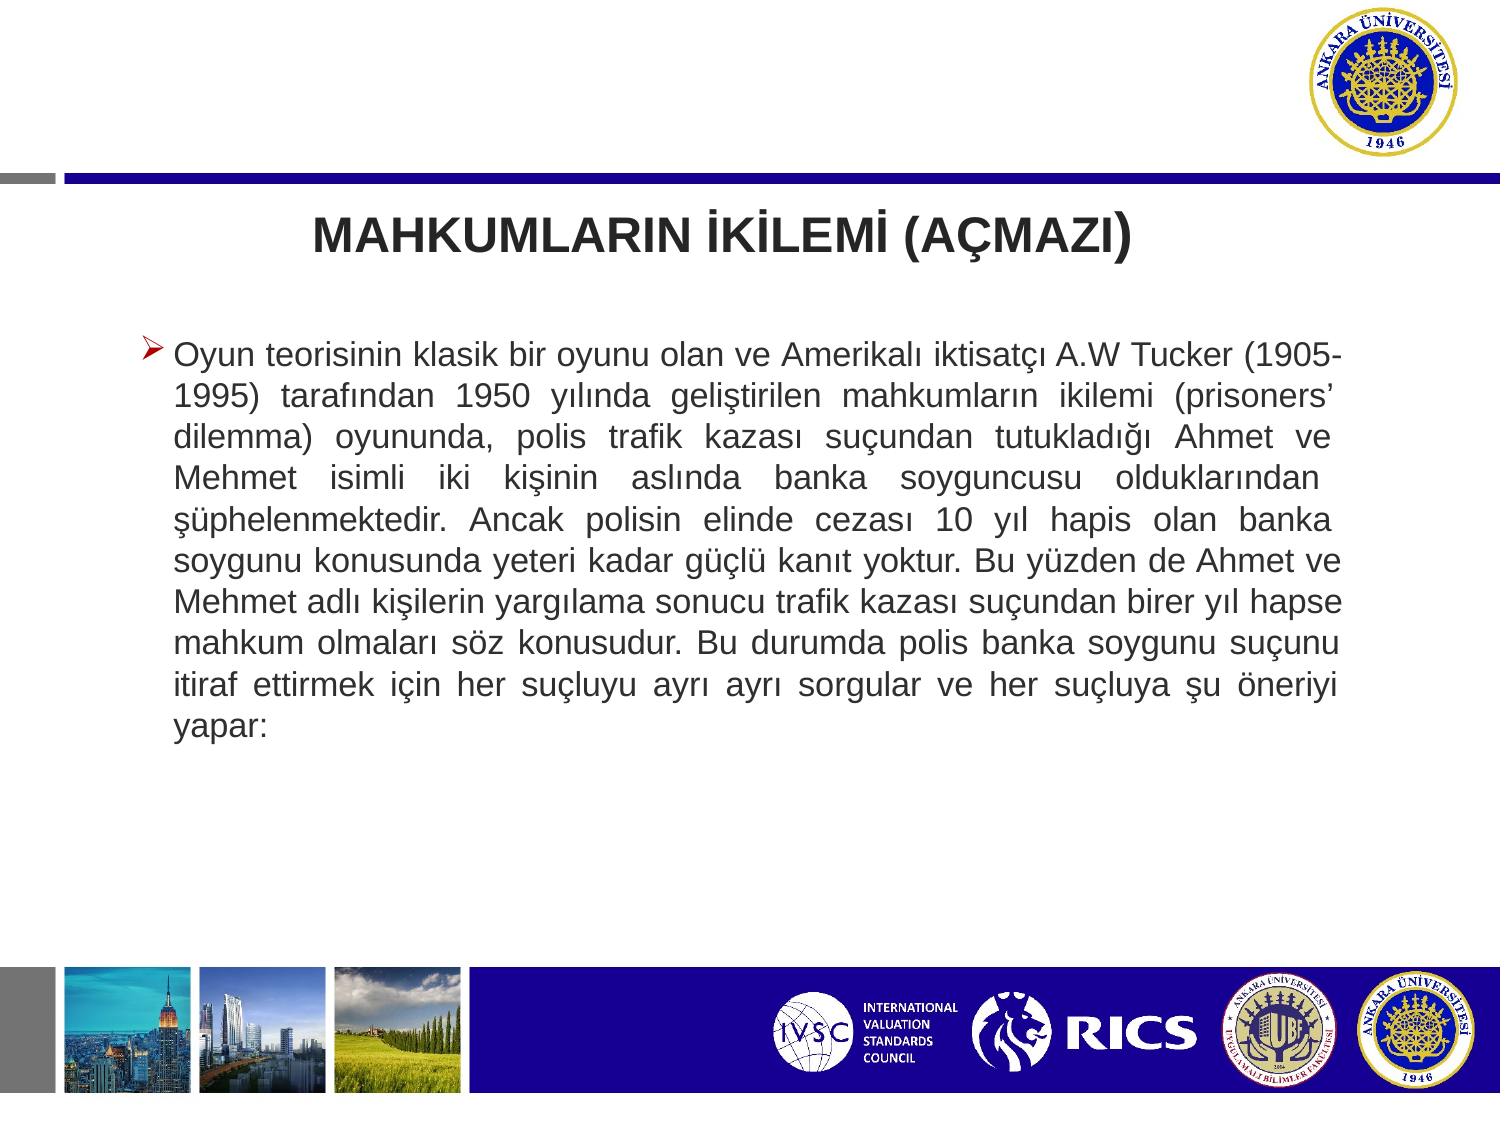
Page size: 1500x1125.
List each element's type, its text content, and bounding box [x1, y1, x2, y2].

title MAHKUMLARIN İKİLEMİ (AÇMAZI) [311, 195, 1137, 330]
picture [0, 0, 1500, 1125]
text_box Oyun teorisinin klasik bir oyunu olan ve Amerikalı iktisatçı A.W Tucker (1905- 1995) tarafından 1950 yılında geliştirilen mahkumların ikilemi (prisoners’ dilemma) oyununda, polis trafik kazası suçundan tutukladığı Ahmet ve Mehmet isimli iki kişinin aslında banka soyguncusu olduklarından şüphelenmektedir. Ancak polisin elinde cezası 10 yıl hapis olan banka soygunu konusunda yeteri kadar güçlü kanıt yoktur. Bu yüzden de Ahmet ve Mehmet adlı kişilerin yargılama sonucu trafik kazası suçundan birer yıl hapse mahkum olmaları söz konusudur. Bu durumda polis banka soygunu suçunu itiraf ettirmek için her suçluyu ayrı ayrı sorgular ve her suçluya şu öneriyi yapar: [138, 330, 1354, 745]
